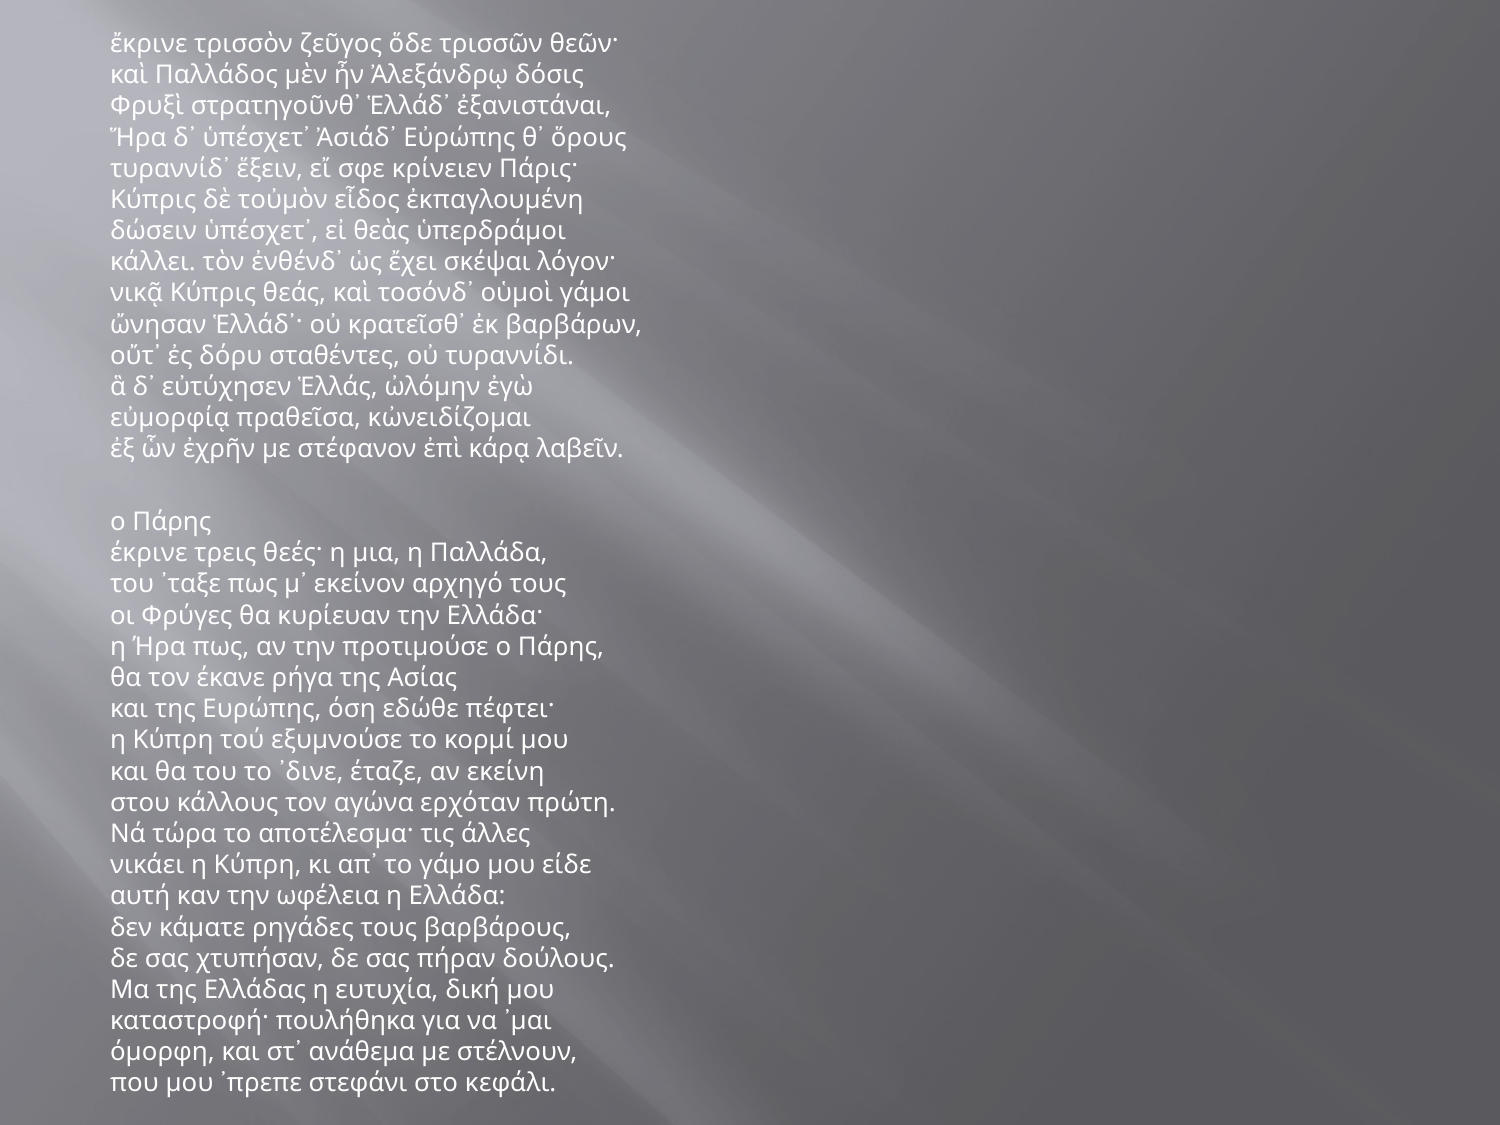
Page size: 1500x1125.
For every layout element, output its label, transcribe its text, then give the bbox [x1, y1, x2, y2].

list ἔκρινε τρισσὸν ζεῦγος ὅδε τρισσῶν θεῶν· καὶ Παλλάδος μὲν ἦν Ἀλεξάνδρῳ δόσις Φρυξὶ στρατηγοῦνθ᾽ Ἑλλάδ᾽ ἐξανιστάναι, Ἥρα δ᾽ ὑπέσχετ᾽ Ἀσιάδ᾽ Εὐρώπης θ᾽ ὅρους τυραννίδ᾽ ἕξειν, εἴ σφε κρίνειεν Πάρις· Κύπρις δὲ τοὐμὸν εἶδος ἐκπαγλουμένη δώσειν ὑπέσχετ᾽, εἰ θεὰς ὑπερδράμοι κάλλει. τὸν ἐνθένδ᾽ ὡς ἔχει σκέψαι λόγον· νικᾷ Κύπρις θεάς, καὶ τοσόνδ᾽ οὑμοὶ γάμοι ὤνησαν Ἑλλάδ᾽· οὐ κρατεῖσθ᾽ ἐκ βαρβάρων, οὔτ᾽ ἐς δόρυ σταθέντες, οὐ τυραννίδι. ἃ δ᾽ εὐτύχησεν Ἑλλάς, ὠλόμην ἐγὼ εὐμορφίᾳ πραθεῖσα, κὠνειδίζομαι ἐξ ὧν ἐχρῆν με στέφανον ἐπὶ κάρᾳ λαβεῖν. ο Πάρης έκρινε τρεις θεές· η μια, η Παλλάδα, του ᾽ταξε πως μ᾽ εκείνον αρχηγό τους οι Φρύγες θα κυρίευαν την Ελλάδα· η Ήρα πως, αν την προτιμούσε ο Πάρης, θα τον έκανε ρήγα της Ασίας και της Ευρώπης, όση εδώθε πέφτει· η Κύπρη τού εξυμνούσε το κορμί μου και θα του το ᾽δινε, έταζε, αν εκείνη στου κάλλους τον αγώνα ερχόταν πρώτη. Νά τώρα το αποτέλεσμα· τις άλλες νικάει η Κύπρη, κι απ᾽ το γάμο μου είδε αυτή καν την ωφέλεια η Ελλάδα: δεν κάματε ρηγάδες τους βαρβάρους, δε σας χτυπήσαν, δε σας πήραν δούλους. Μα της Ελλάδας η ευτυχία, δική μου καταστροφή· πουλήθηκα για να ᾽μαι όμορφη, και στ᾽ ανάθεμα με στέλνουν, που μου ᾽πρεπε στεφάνι στο κεφάλι. [75, 19, 1425, 1125]
